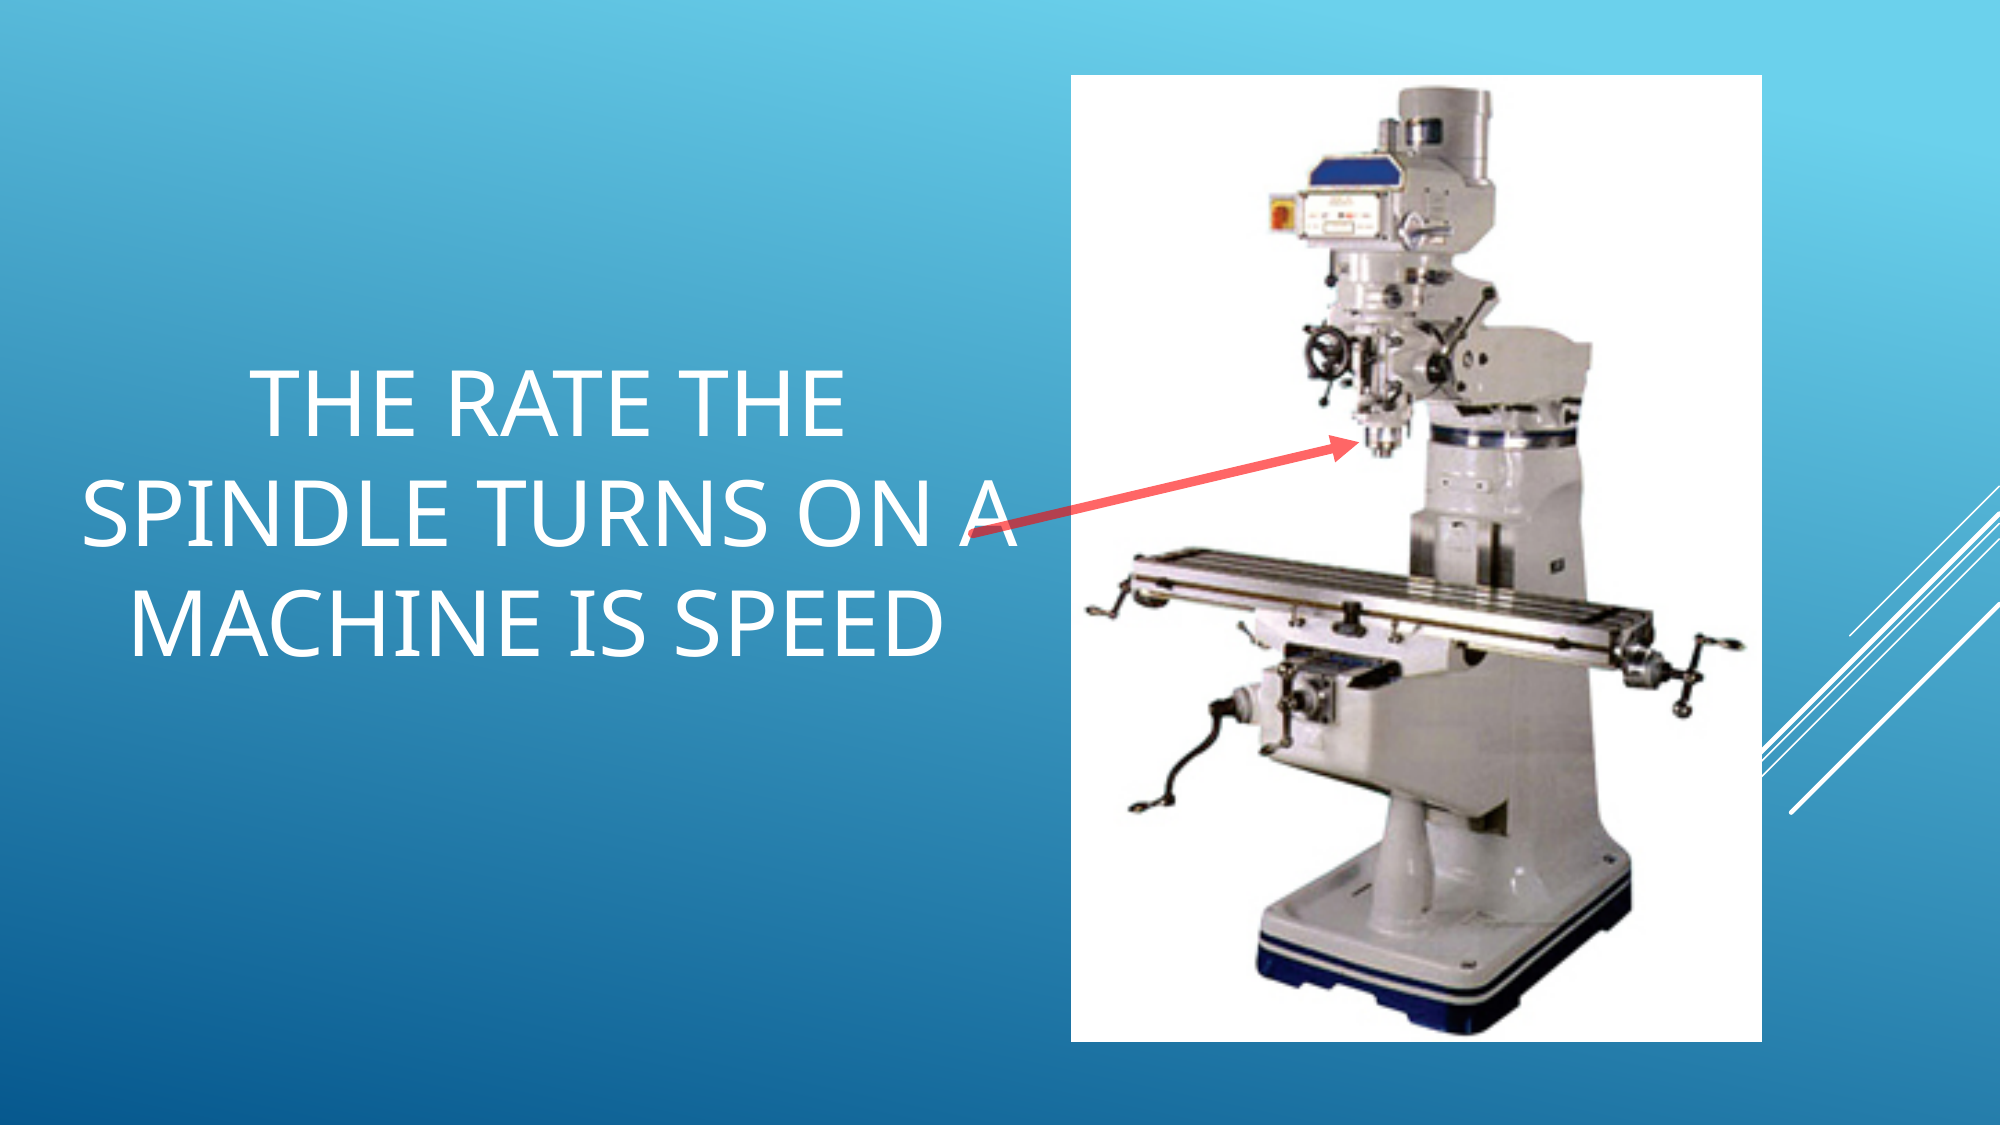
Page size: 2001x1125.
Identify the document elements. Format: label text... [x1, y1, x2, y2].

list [1071, 75, 1762, 1042]
title The rate The spindle turns on a machine is speed [45, 386, 1054, 634]
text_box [972, 441, 1360, 534]
